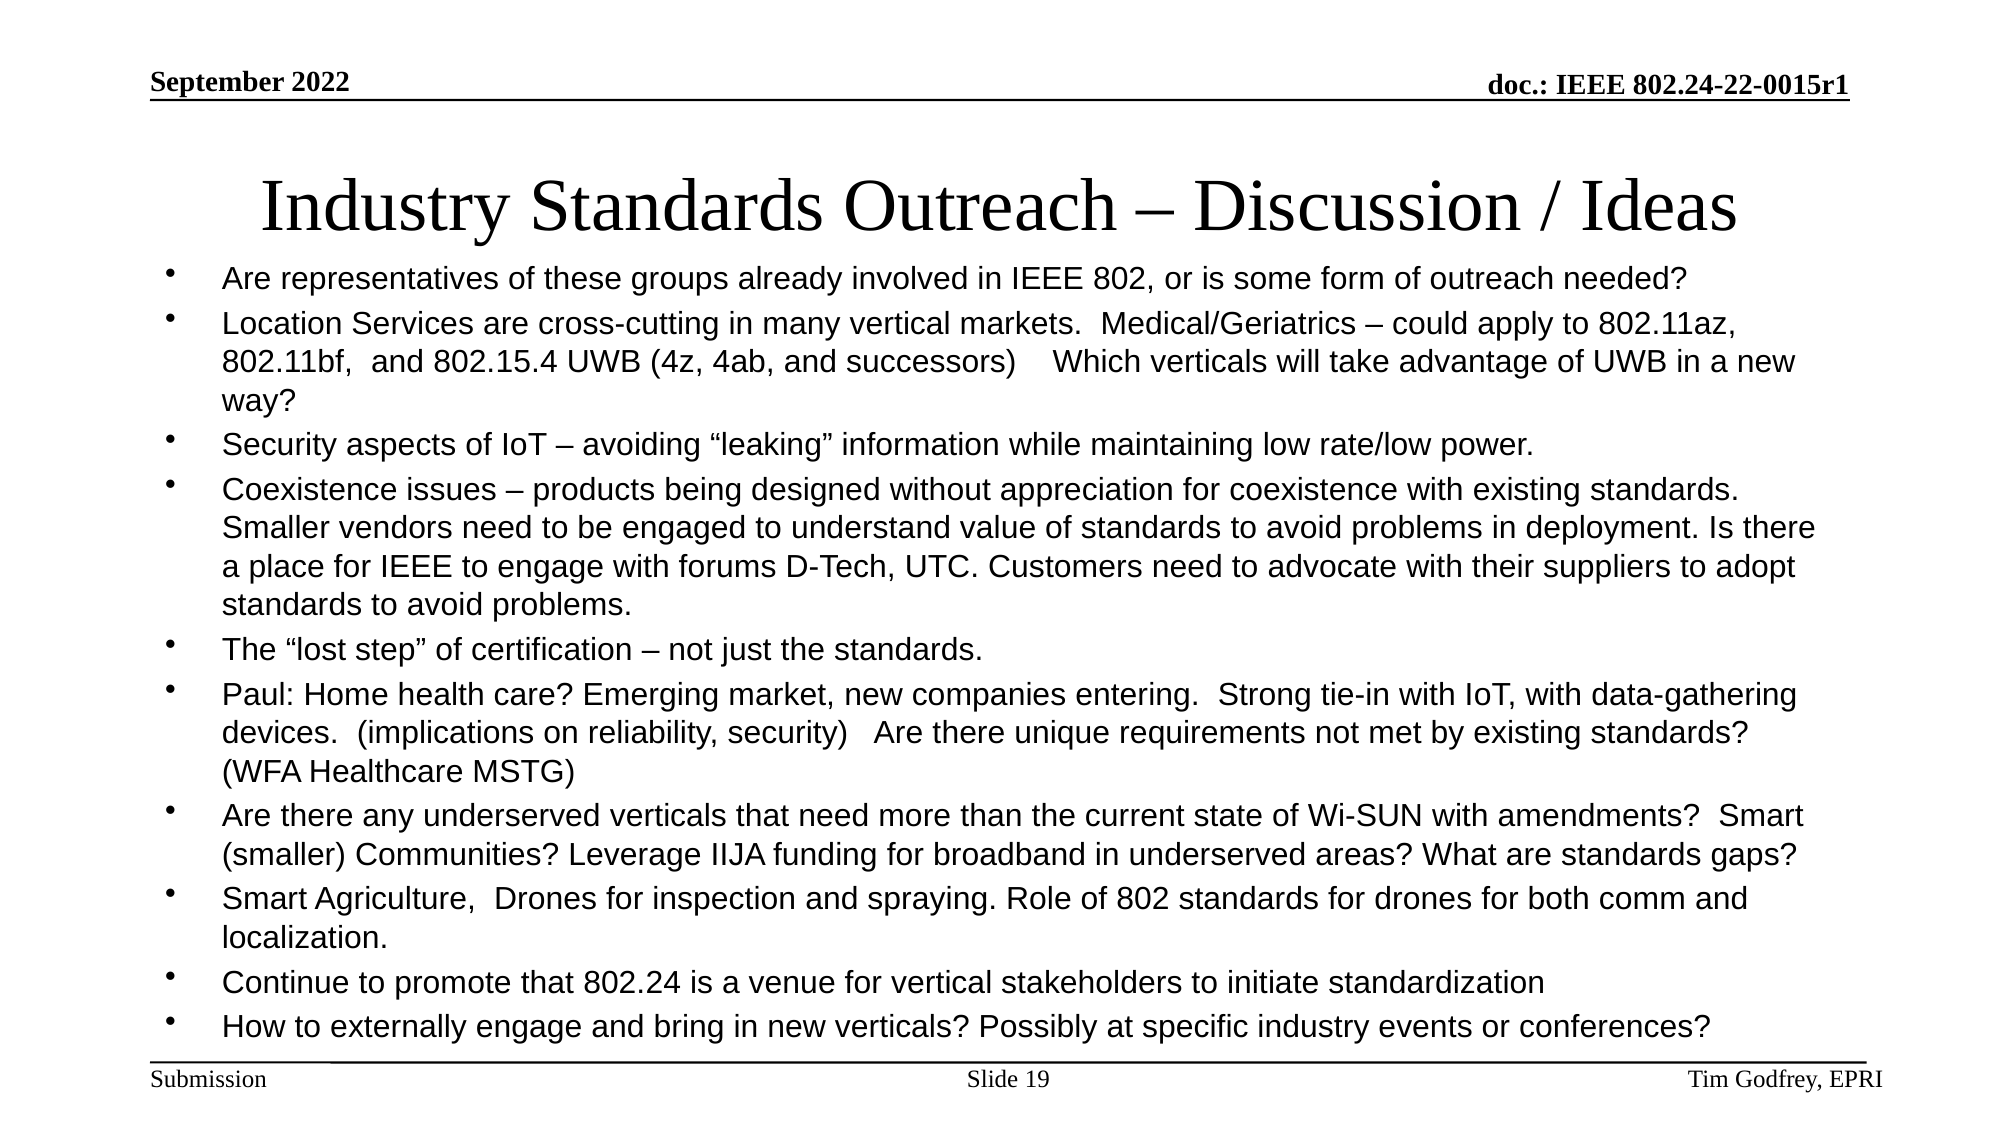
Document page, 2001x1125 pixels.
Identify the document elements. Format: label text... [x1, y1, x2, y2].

footer Tim Godfrey, EPRI [1200, 1062, 1884, 1108]
list Are representatives of these groups already involved in IEEE 802, or is some form of outreach needed? Location Services are cross-cutting in many vertical markets. Medical/Geriatrics – could apply to 802.11az, 802.11bf, and 802.15.4 UWB (4z, 4ab, and successors) Which verticals will take advantage of UWB in a new way? Security aspects of IoT – avoiding “leaking” information while maintaining low rate/low power. Coexistence issues – products being designed without appreciation for coexistence with existing standards. Smaller vendors need to be engaged to understand value of standards to avoid problems in deployment. Is there a place for IEEE to engage with forums D-Tech, UTC. Customers need to advocate with their suppliers to adopt standards to avoid problems. The “lost step” of certification – not just the standards. Paul: Home health care? Emerging market, new companies entering. Strong tie-in with IoT, with data-gathering devices. (implications on reliability, security) Are there unique requirements not met by existing standards? (WFA Healthcare MSTG) Are there any underserved verticals that need more than the current state of Wi-SUN with amendments? Smart (smaller) Communities? Leverage IIJA funding for broadband in underserved areas? What are standards gaps? Smart Agriculture, Drones for inspection and spraying. Role of 802 standards for drones for both comm and localization. Continue to promote that 802.24 is a venue for vertical stakeholders to initiate standardization How to externally engage and bring in new verticals? Possibly at specific industry events or conferences? [150, 249, 1850, 1063]
slide_number Slide 19 [937, 1062, 1079, 1108]
title Industry Standards Outreach – Discussion / Ideas [150, 112, 1850, 249]
